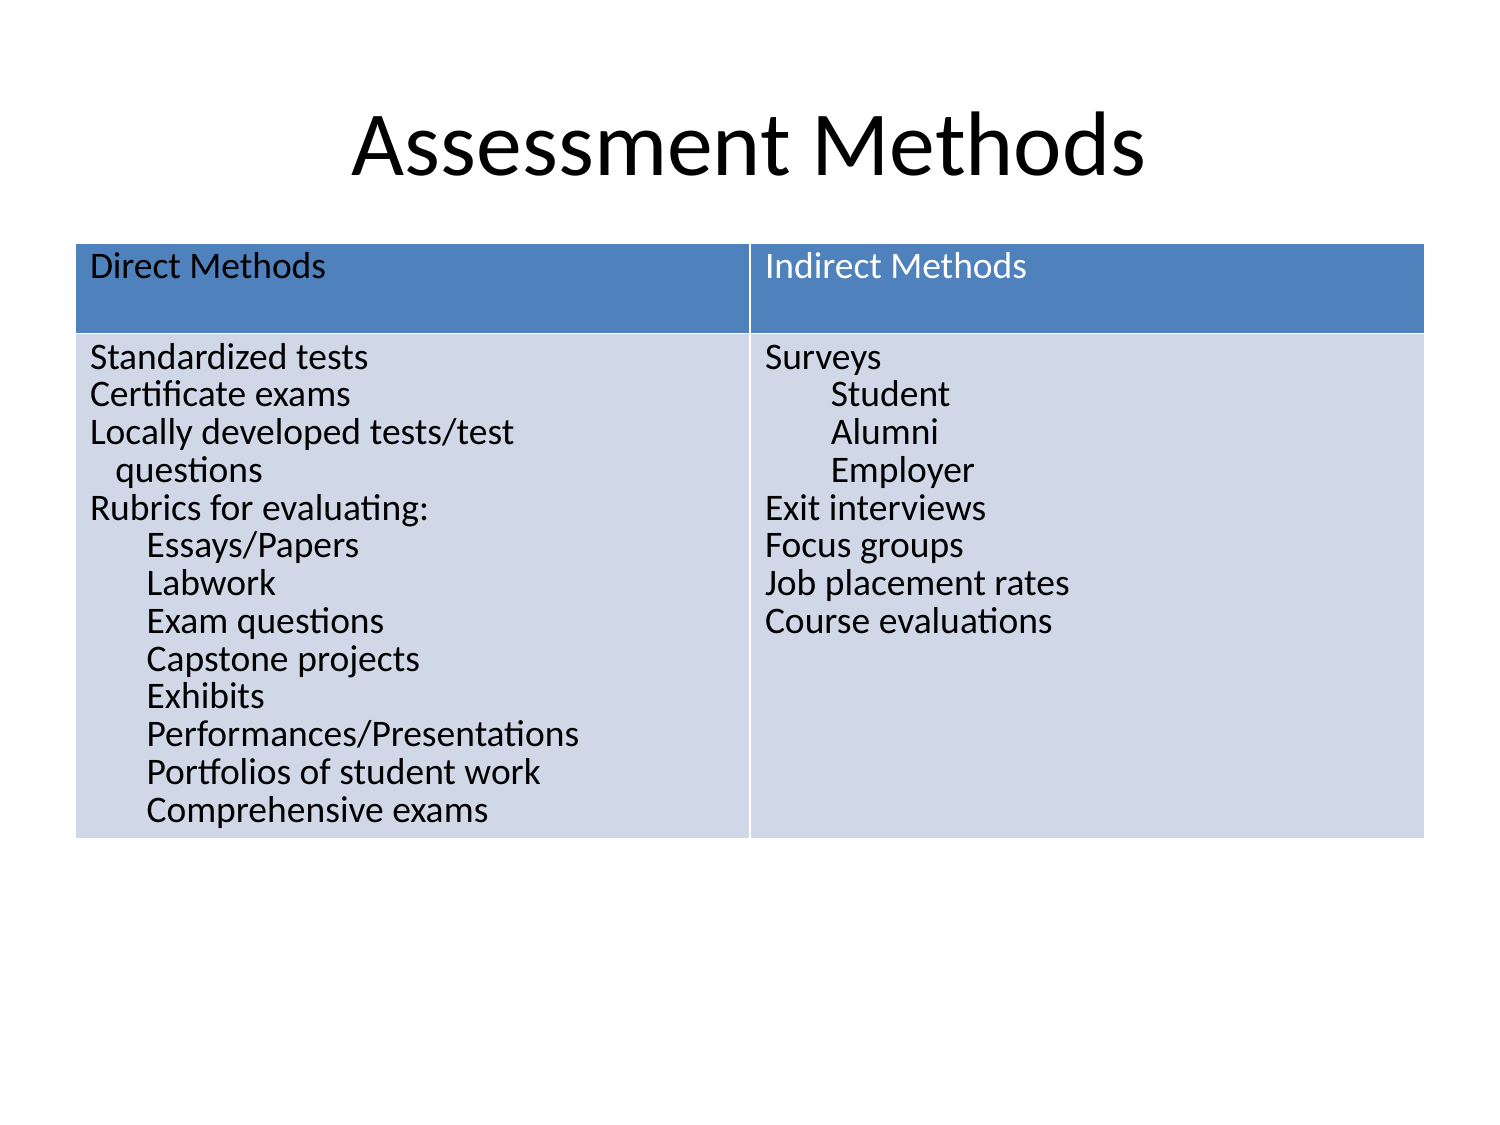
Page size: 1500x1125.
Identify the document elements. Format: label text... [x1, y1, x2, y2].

table_cell Surveys Student Alumni Employer Exit interviews Focus groups Job placement rates Course evaluations [751, 334, 1424, 838]
table_header Indirect Methods [751, 244, 1424, 333]
table_cell Standardized tests Certificate exams Locally developed tests/test questions Rubrics for evaluating: Essays/Papers Labwork Exam questions Capstone projects Exhibits Performances/Presentations Portfolios of student work Comprehensive exams [76, 334, 749, 838]
title Assessment Methods [75, 45, 1425, 233]
table_header Direct Methods [76, 244, 749, 333]
